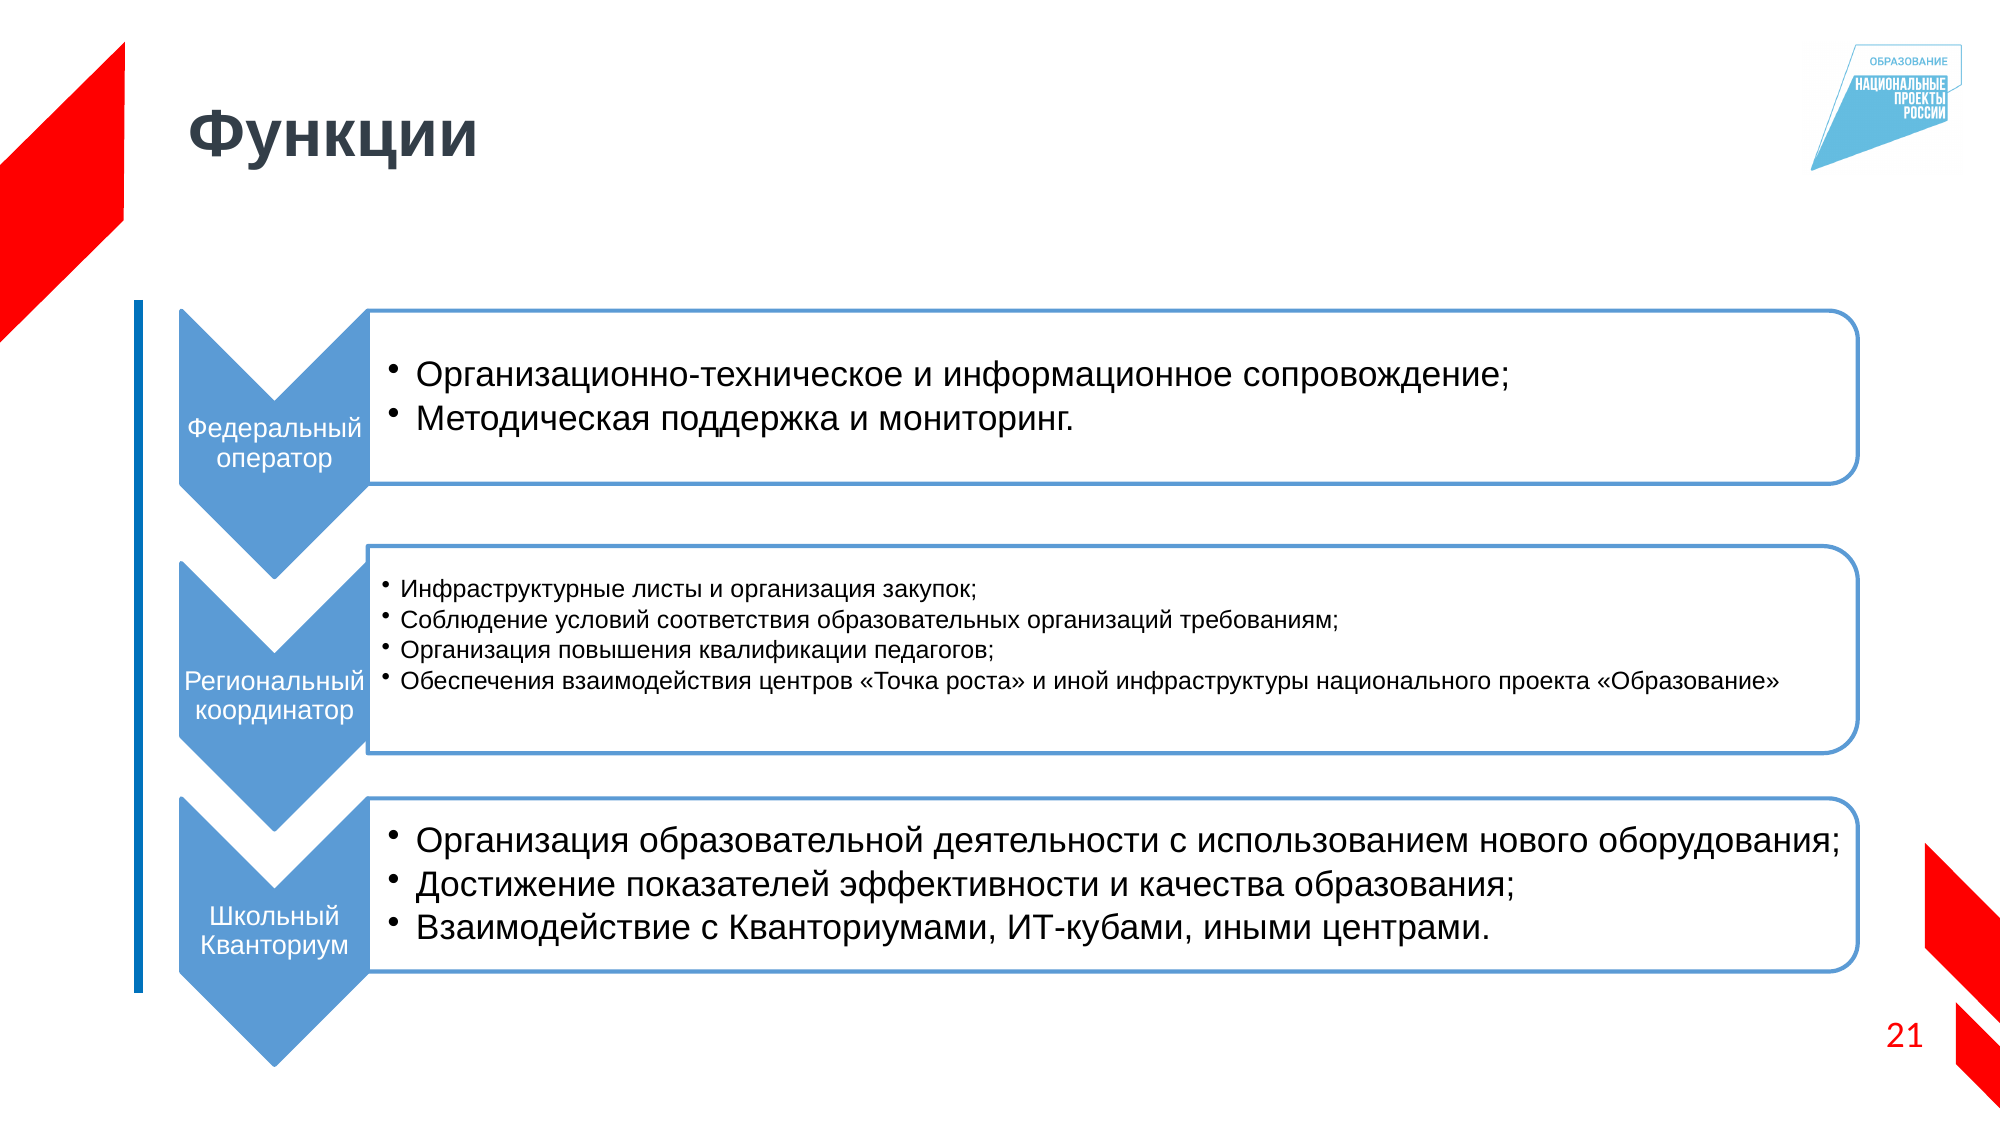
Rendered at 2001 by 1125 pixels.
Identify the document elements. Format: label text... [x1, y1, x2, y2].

picture [1802, 41, 1963, 175]
title Функции [180, 59, 1503, 211]
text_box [180, 310, 1858, 1066]
